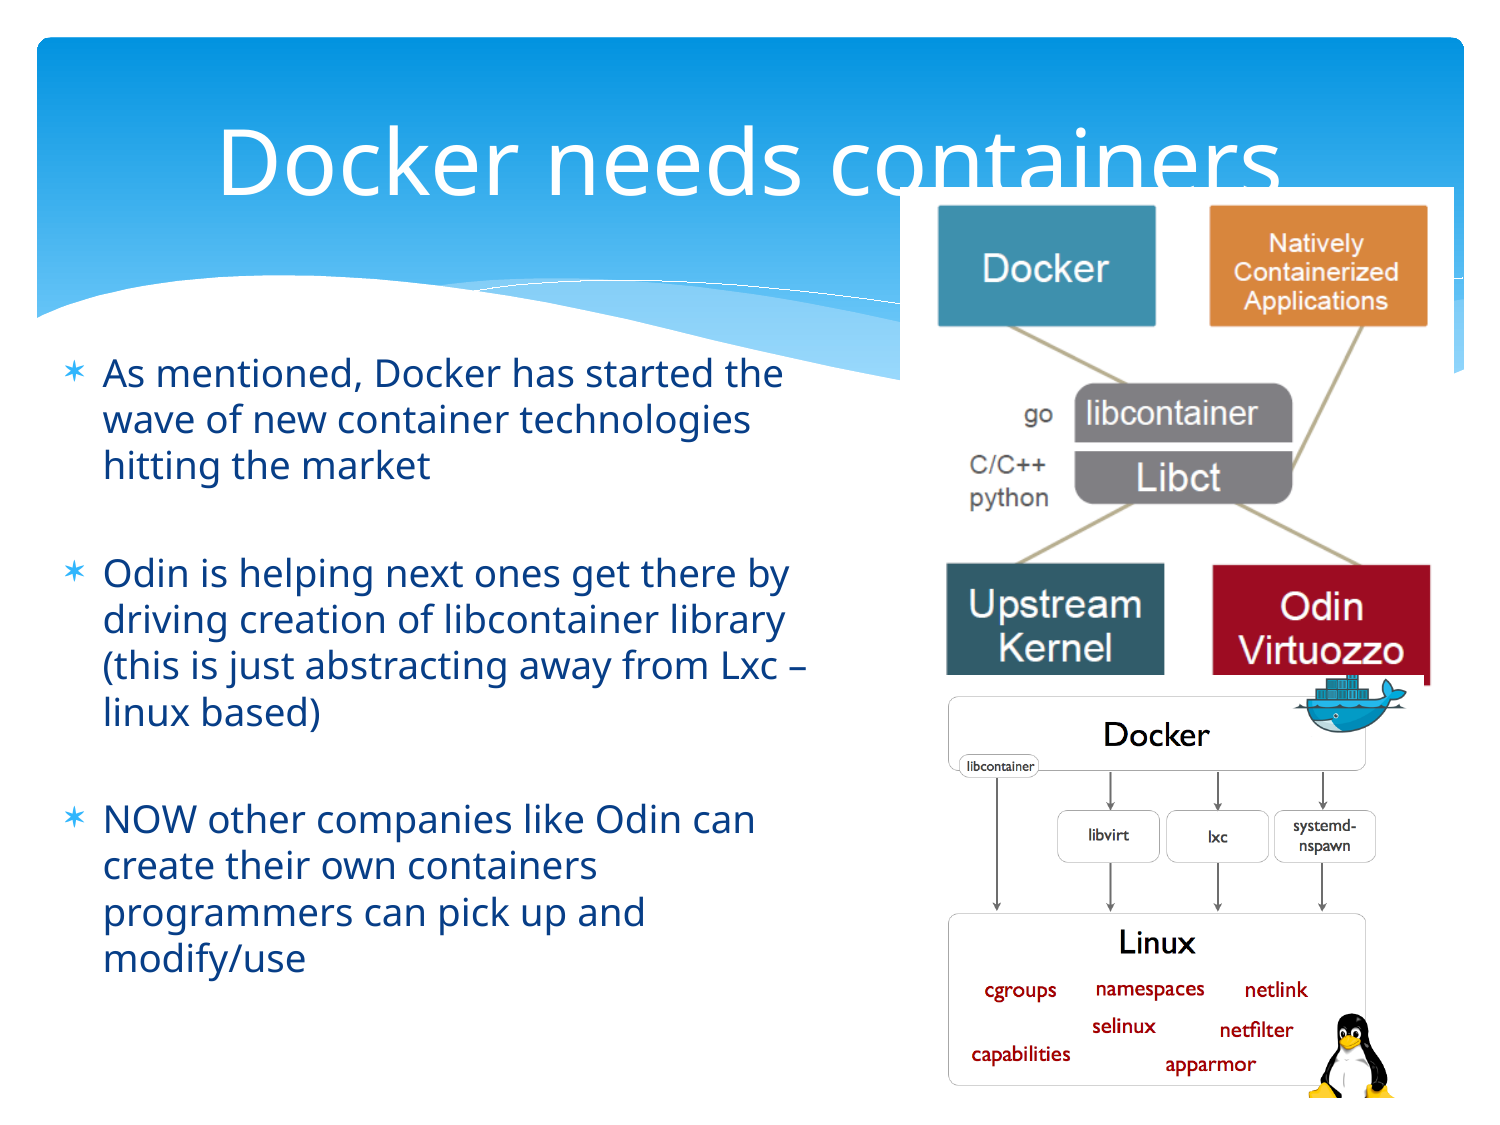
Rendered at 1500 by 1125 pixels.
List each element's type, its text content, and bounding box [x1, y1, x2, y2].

list As mentioned, Docker has started the wave of new container technologies hitting the market Odin is helping next ones get there by driving creation of libcontainer library (this is just abstracting away from Lxc – linux based) NOW other companies like Odin can create their own containers programmers can pick up and modify/use [50, 287, 825, 1050]
picture [900, 187, 1454, 1098]
title Docker needs containers [75, 55, 1425, 261]
